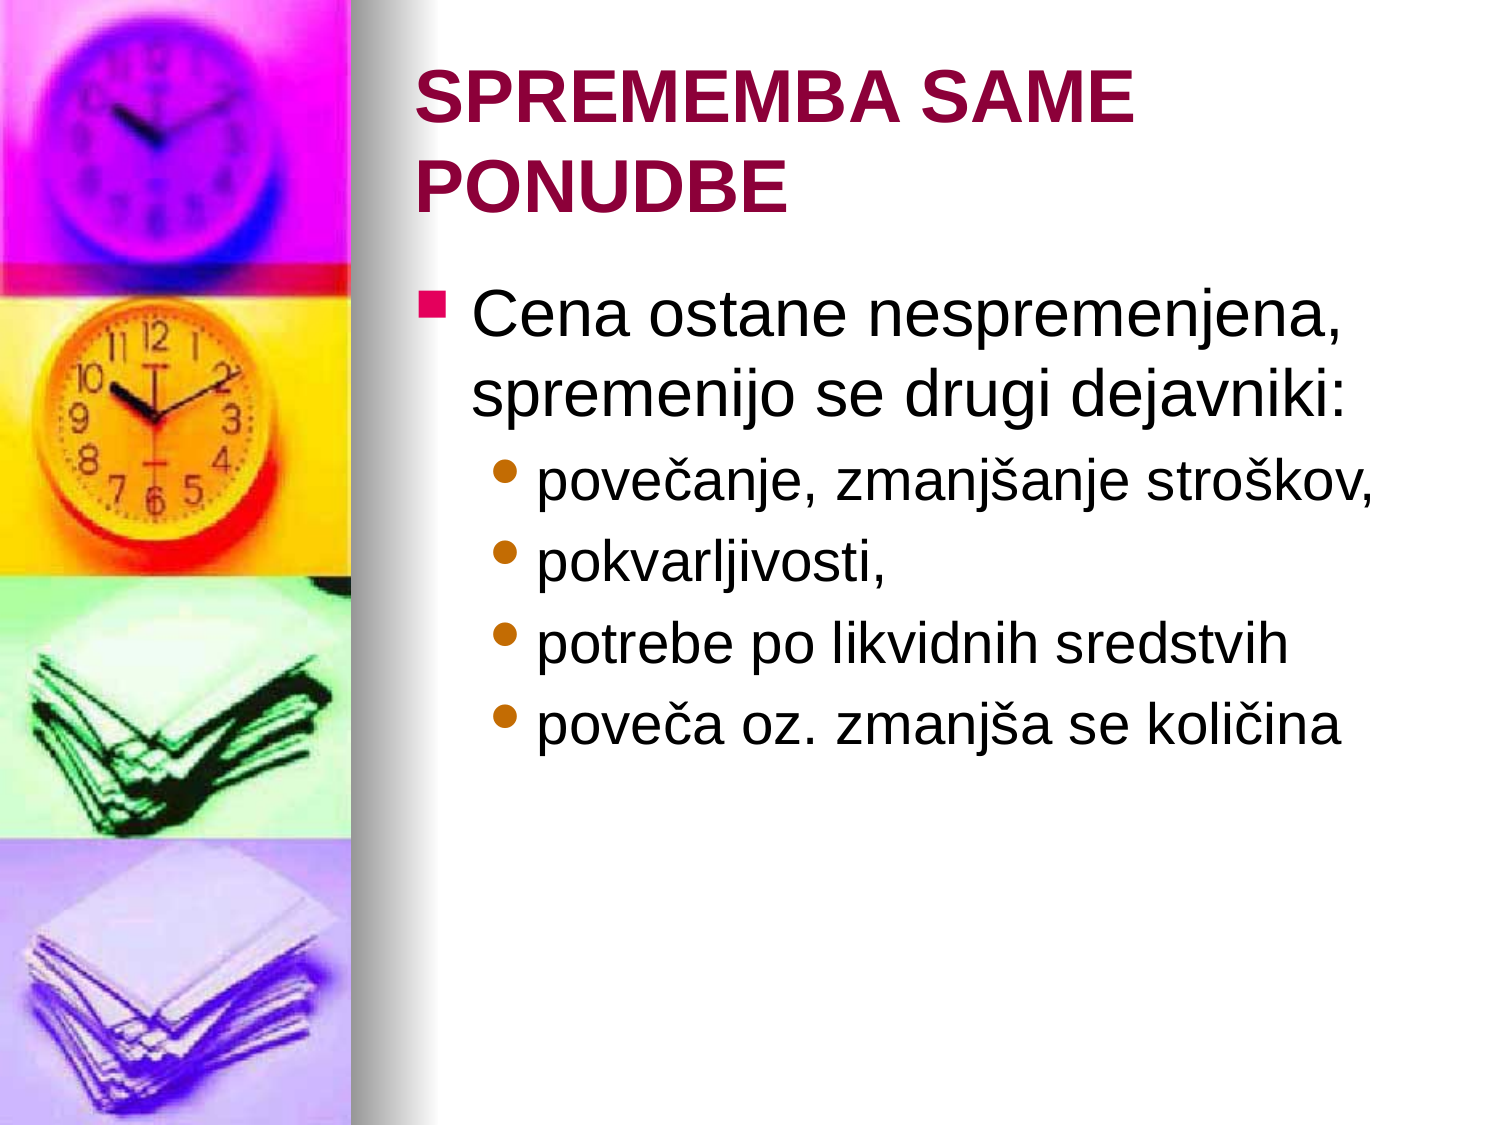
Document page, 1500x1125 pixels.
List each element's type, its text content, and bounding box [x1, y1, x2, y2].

picture [0, 0, 351, 1125]
list Cena ostane nespremenjena, spremenijo se drugi dejavniki: povečanje, zmanjšanje stroškov, pokvarljivosti, potrebe po likvidnih sredstvih poveča oz. zmanjša se količina [399, 262, 1450, 1000]
title SPREMEMBA SAME PONUDBE [399, 37, 1450, 238]
